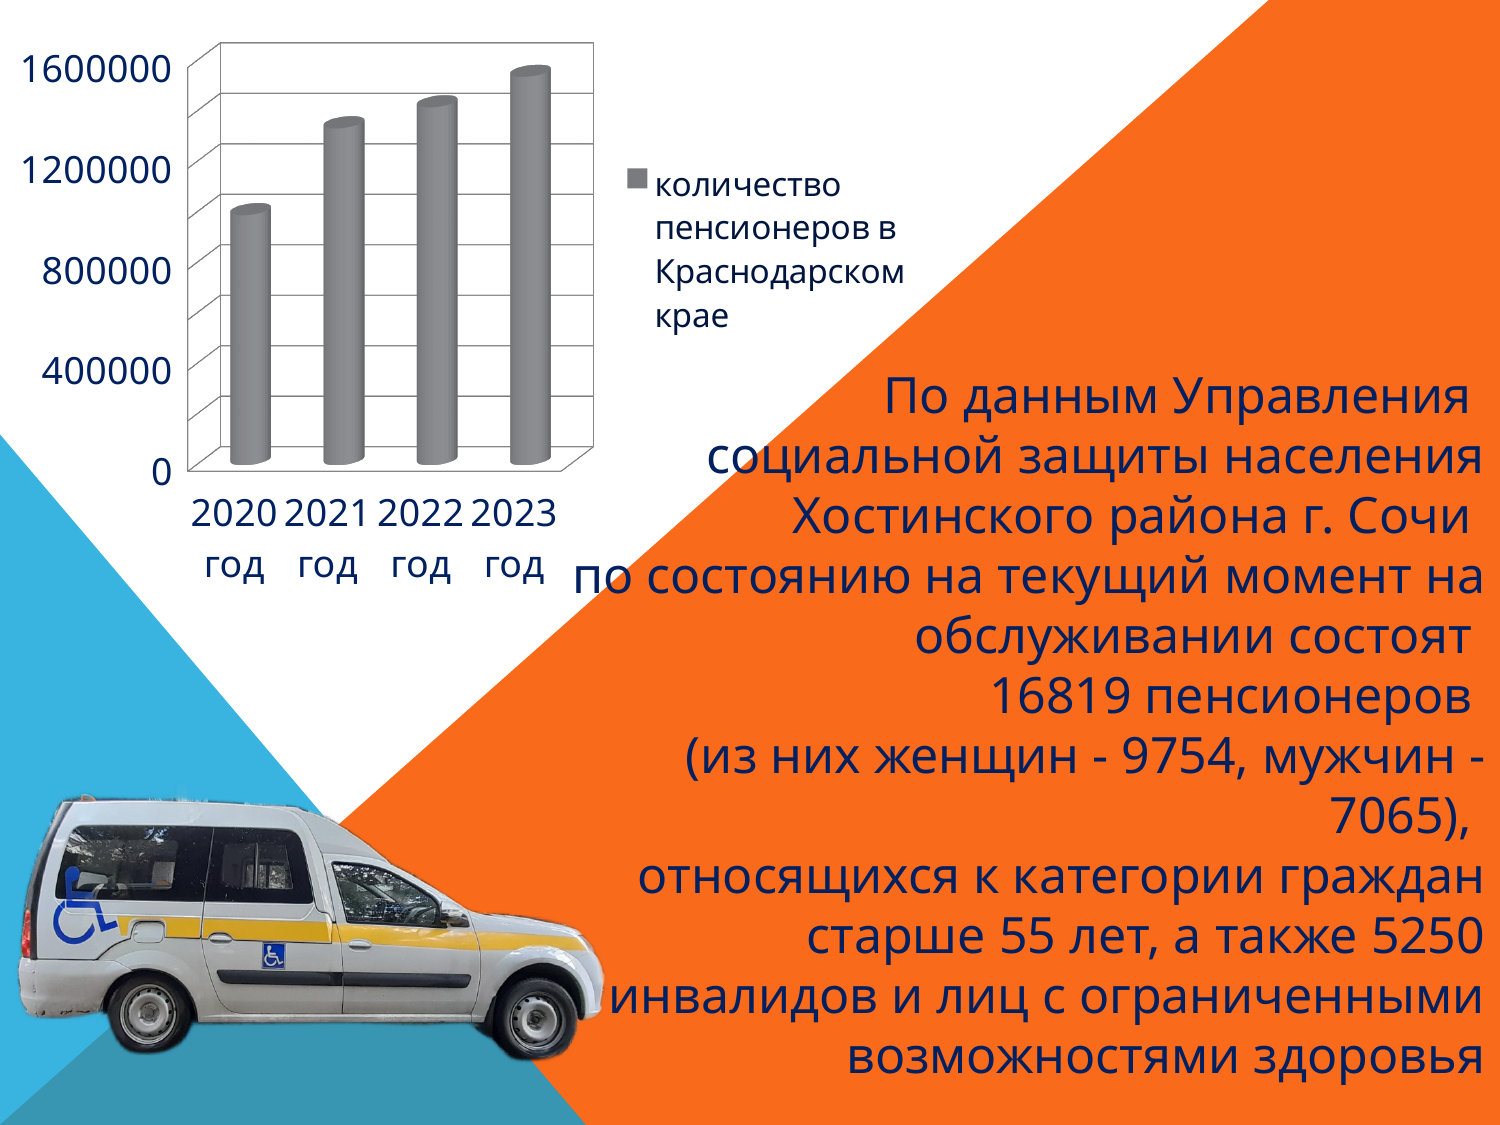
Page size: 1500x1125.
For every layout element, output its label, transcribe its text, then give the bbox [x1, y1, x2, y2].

picture [0, 602, 620, 1125]
text_box По данным Управления социальной защиты населения Хостинского района г. Сочи по состоянию на текущий момент на обслуживании состоят 16819 пенсионеров (из них женщин - 9754, мужчин - 7065), относящихся к категории граждан старше 55 лет, а также 5250 инвалидов и лиц с ограниченными возможностями здоровья [625, 356, 1500, 1091]
chart [0, 30, 928, 602]
